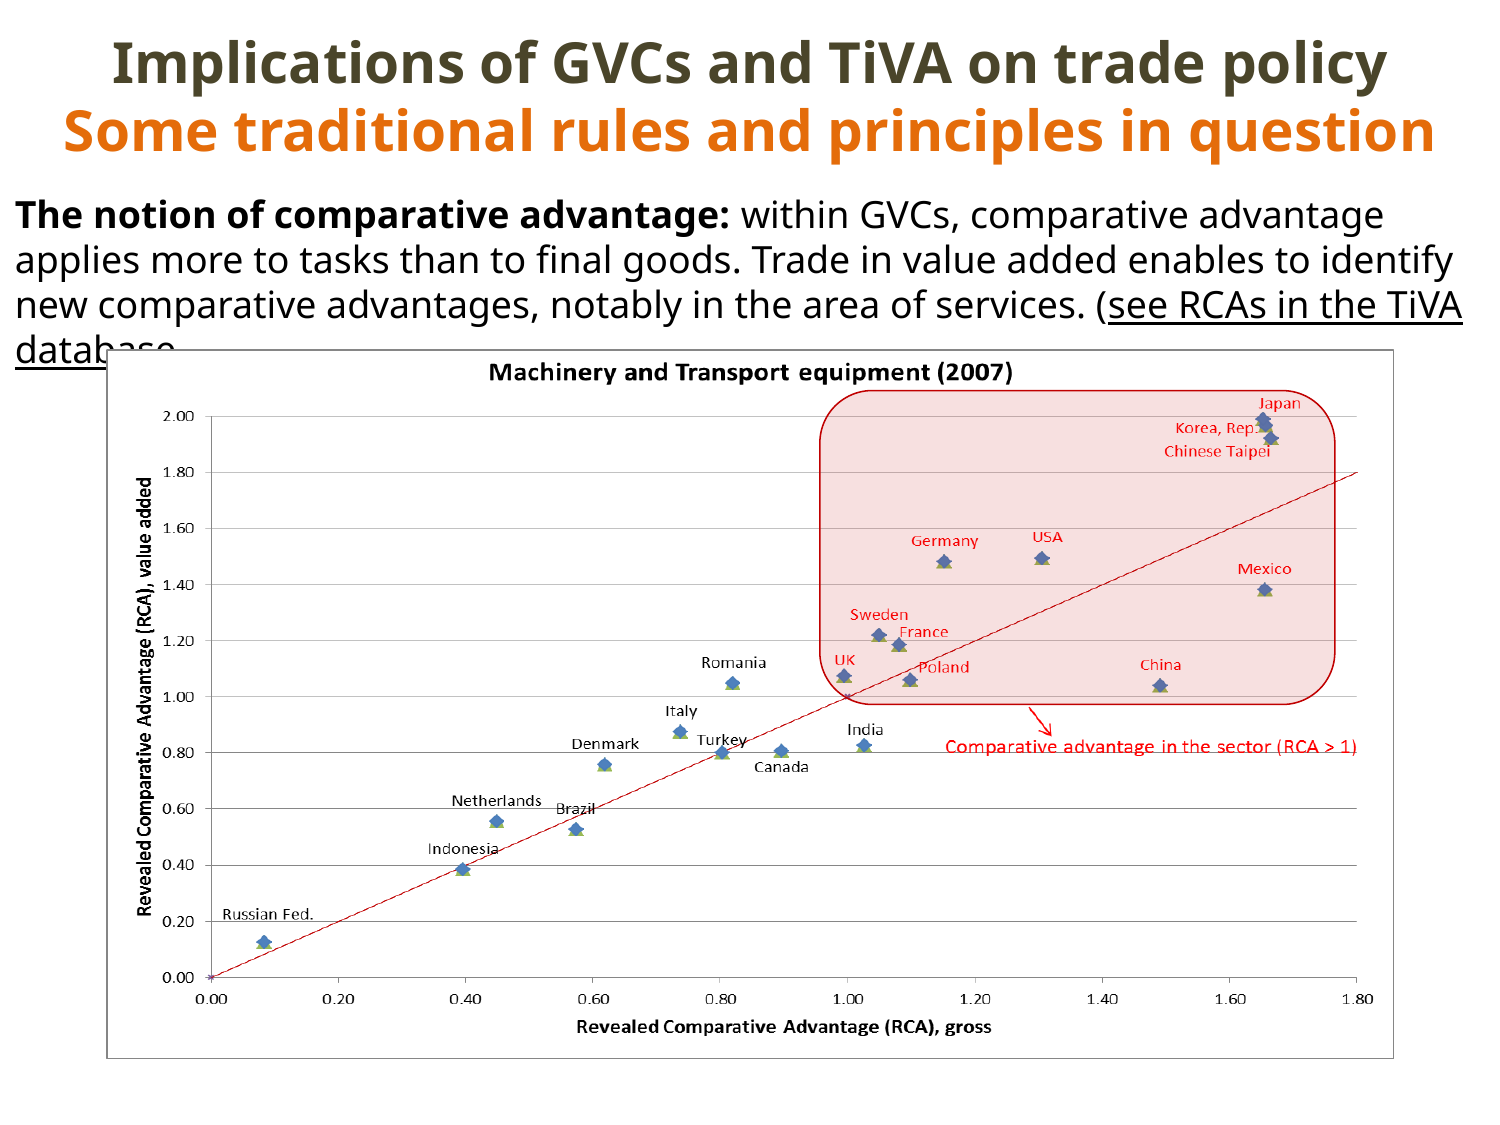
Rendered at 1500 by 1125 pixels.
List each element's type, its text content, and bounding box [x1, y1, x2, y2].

text_box Implications of GVCs and TiVA on trade policy Some traditional rules and principles in question [29, 19, 1471, 172]
text_box The notion of comparative advantage: within GVCs, comparative advantage applies more to tasks than to final goods. Trade in value added enables to identify new comparative advantages, notably in the area of services. (see RCAs in the TiVA database) Source: WTO Secretariat estimates based on WIOD data, 2007 [0, 183, 1500, 1125]
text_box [105, 349, 1394, 1059]
